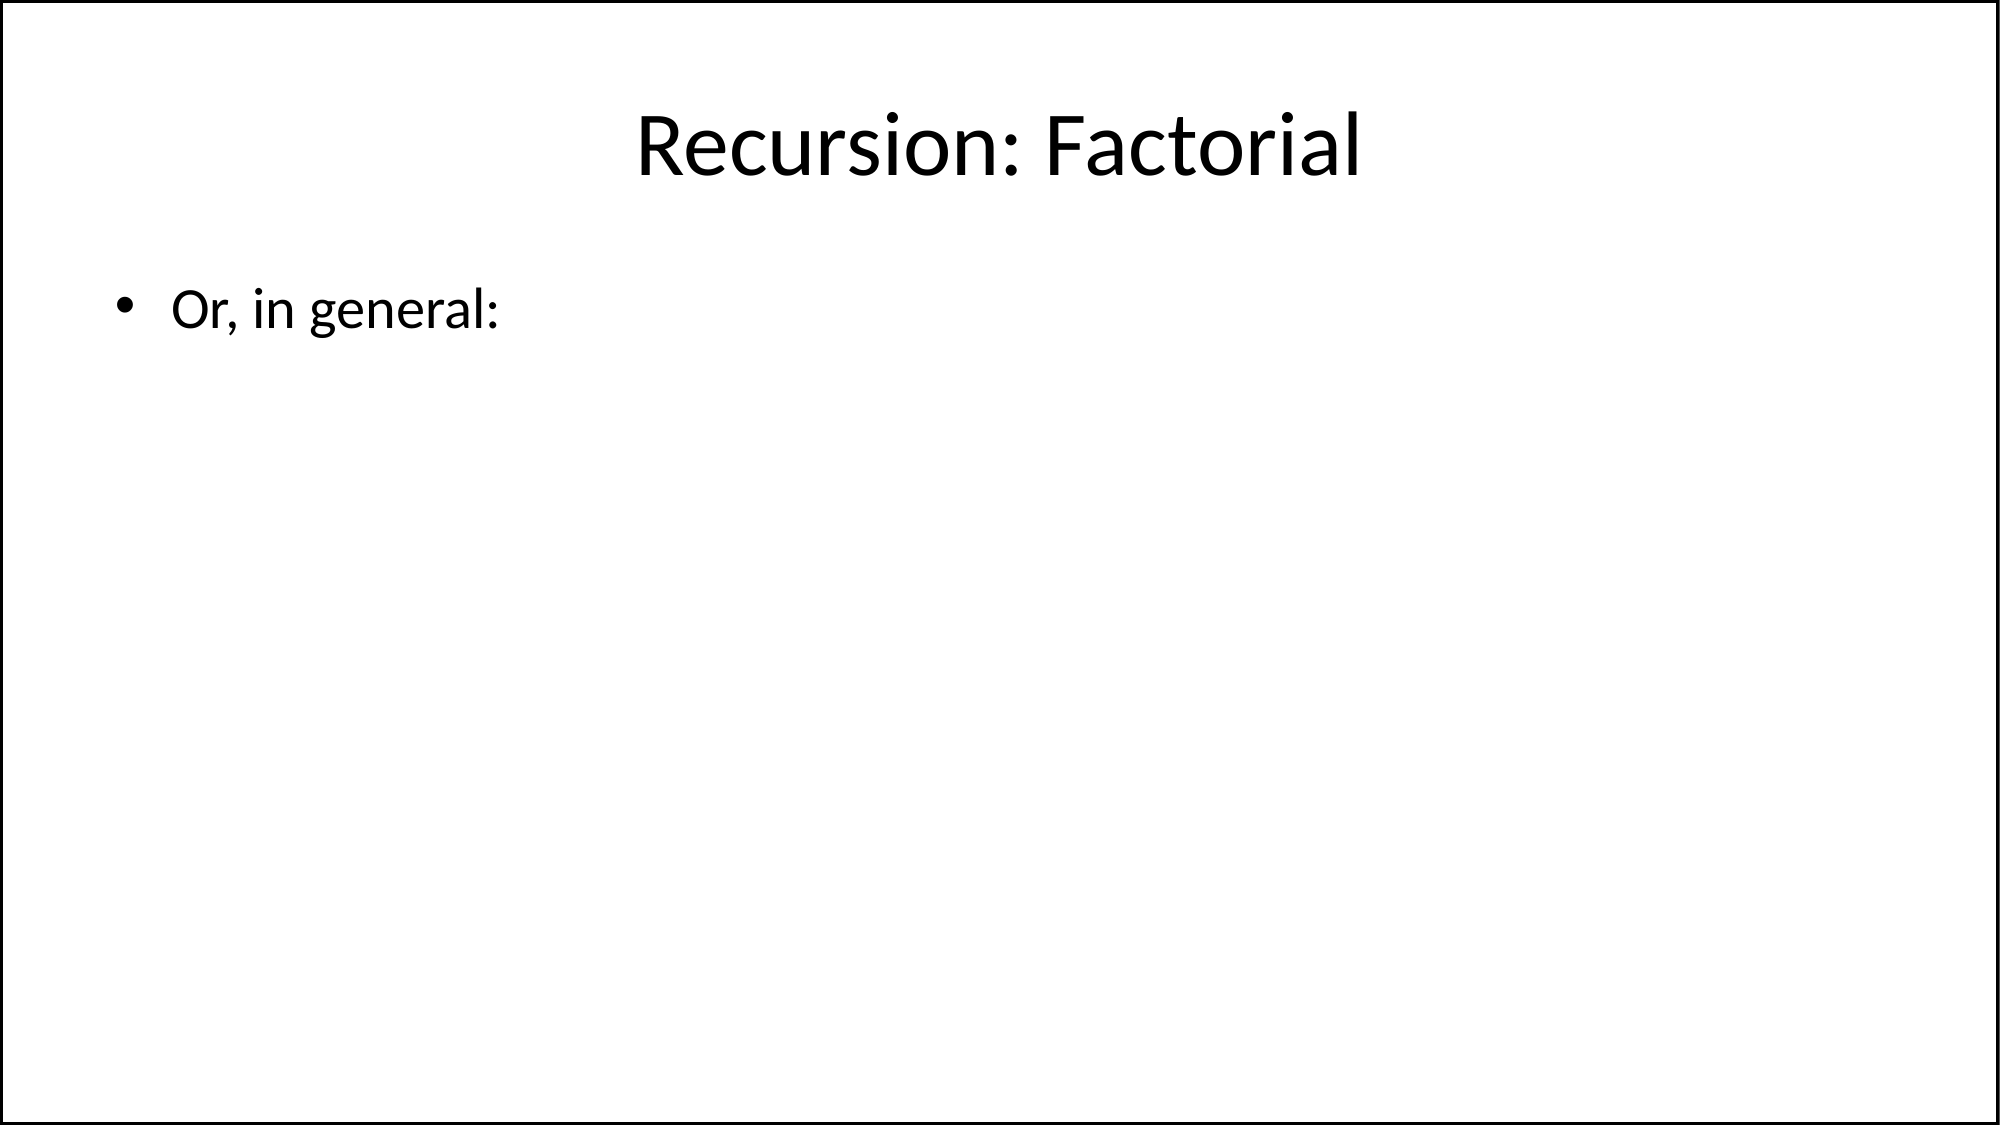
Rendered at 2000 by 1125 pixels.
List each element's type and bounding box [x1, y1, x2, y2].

text_box [0, 0, 2000, 1125]
